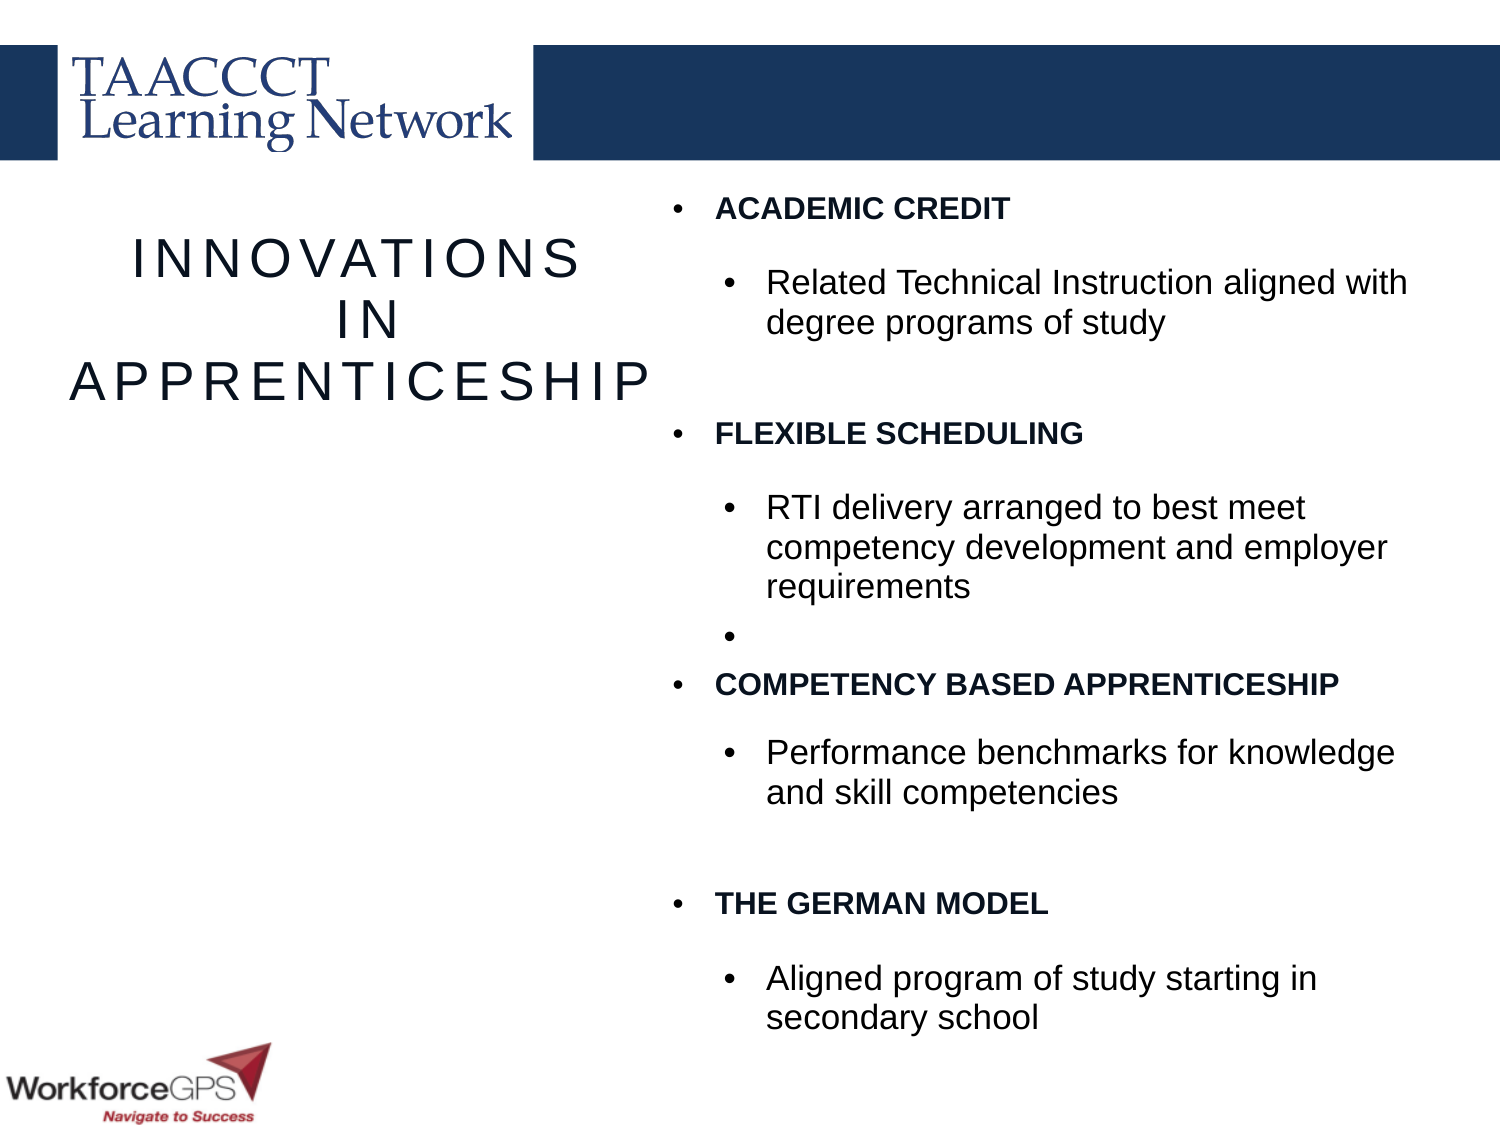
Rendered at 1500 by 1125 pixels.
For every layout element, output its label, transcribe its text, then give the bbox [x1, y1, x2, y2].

title INNOVATIONS IN APPRENTICESHIP [40, 211, 657, 429]
picture [4, 1042, 274, 1125]
text_box [582, 70, 1320, 177]
list ACADEMIC CREDIT Related Technical Instruction aligned with degree programs of study FLEXIBLE SCHEDULING RTI delivery arranged to best meet competency development and employer requirements COMPETENCY BASED APPRENTICESHIP Performance benchmarks for knowledge and skill competencies THE GERMAN MODEL Aligned program of study starting in secondary school [657, 176, 1479, 1058]
picture [72, 57, 512, 152]
